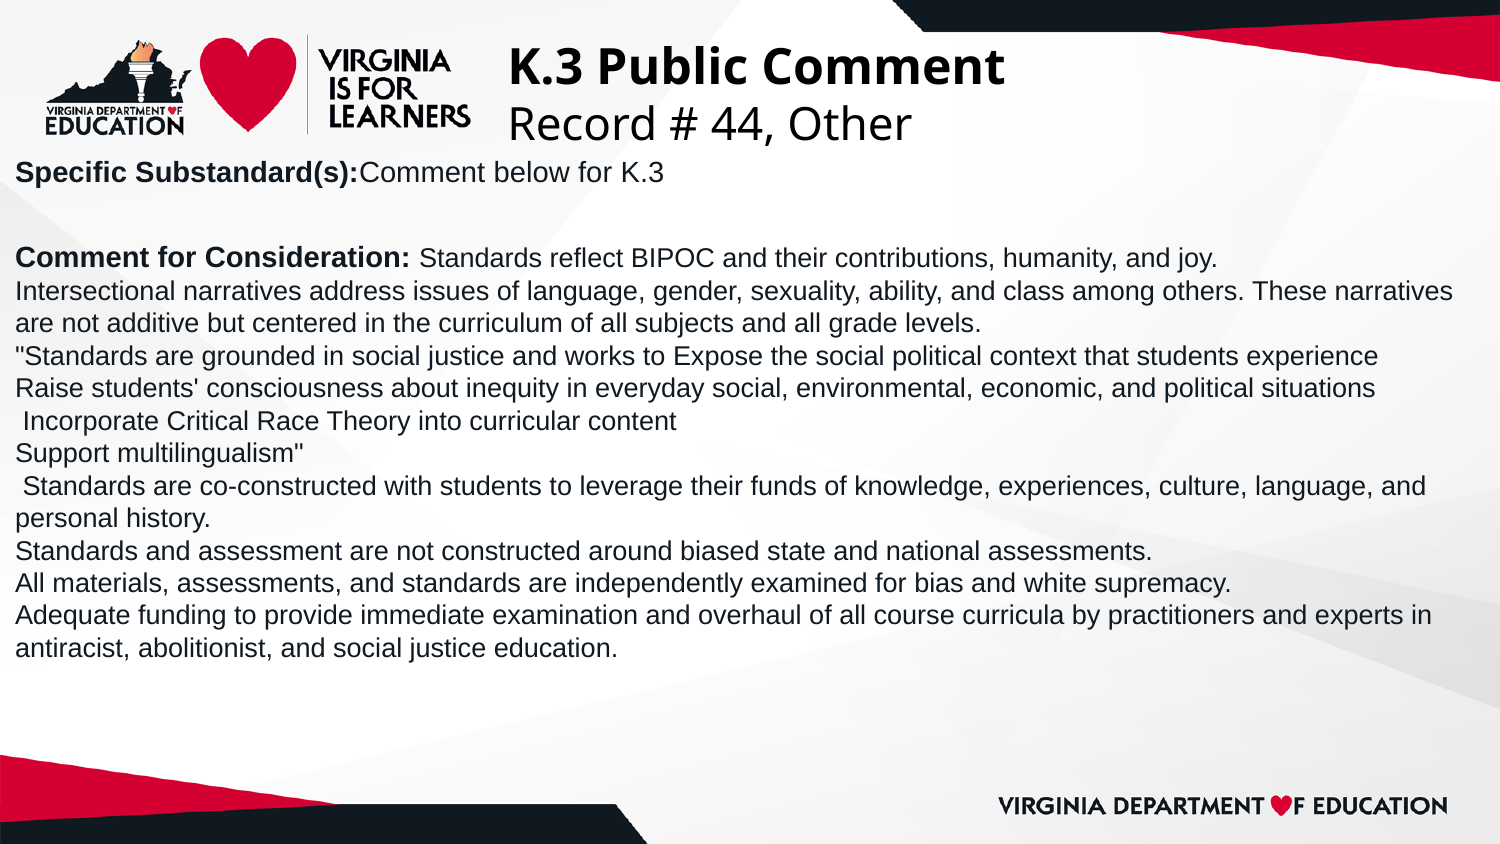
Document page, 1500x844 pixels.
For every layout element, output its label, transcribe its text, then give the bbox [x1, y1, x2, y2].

subtitle Specific Substandard(s):Comment below for K.3 Comment for Consideration: Standards reflect BIPOC and their contributions, humanity, and joy. Intersectional narratives address issues of language, gender, sexuality, ability, and class among others. These narratives are not additive but centered in the curriculum of all subjects and all grade levels. "Standards are grounded in social justice and works to Expose the social political context that students experience Raise students' consciousness about inequity in everyday social, environmental, economic, and political situations Incorporate Critical Race Theory into curricular content Support multilingualism" Standards are co-constructed with students to leverage their funds of knowledge, experiences, culture, language, and personal history. Standards and assessment are not constructed around biased state and national assessments. All materials, assessments, and standards are independently examined for bias and white supremacy. Adequate funding to provide immediate examination and overhaul of all course curricula by practitioners and experts in antiracist, abolitionist, and social justice education. [0, 138, 1500, 844]
picture [0, 0, 492, 138]
picture [1439, 0, 1500, 138]
title K.3 Public Comment Record # 44, Other [492, 0, 1439, 138]
